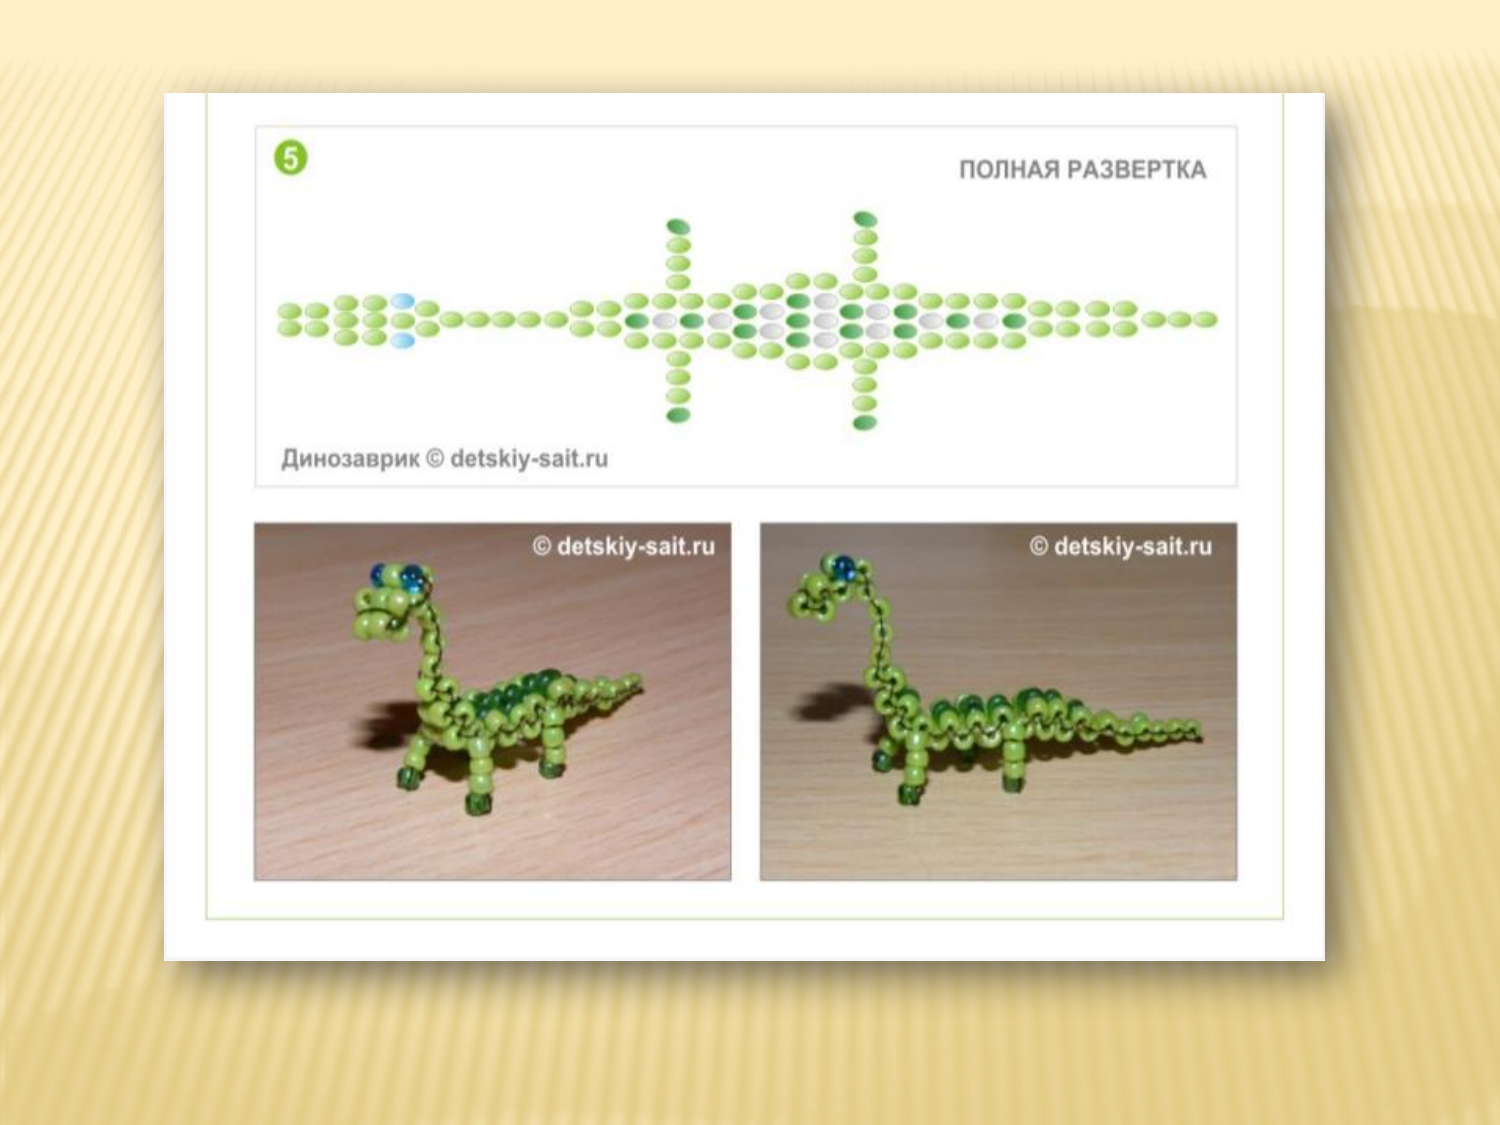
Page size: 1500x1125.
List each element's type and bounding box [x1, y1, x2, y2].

picture [163, 93, 1325, 962]
